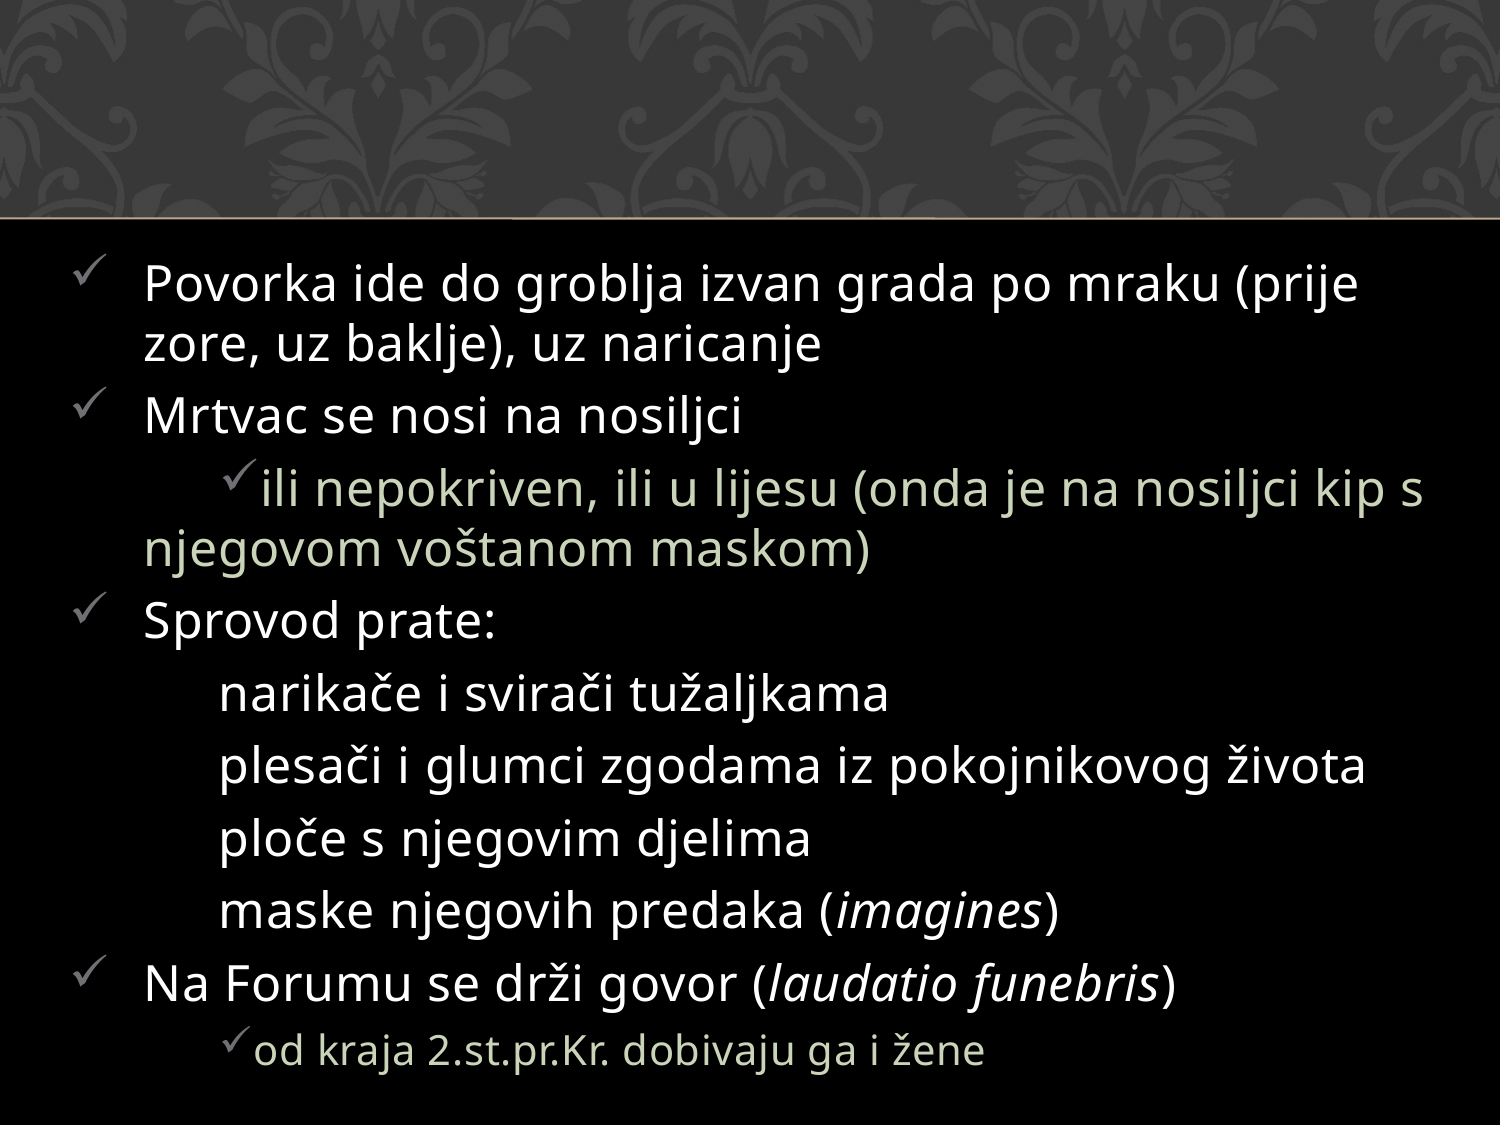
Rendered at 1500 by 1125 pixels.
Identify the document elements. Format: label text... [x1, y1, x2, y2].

list Povorka ide do groblja izvan grada po mraku (prije zore, uz baklje), uz naricanje Mrtvac se nosi na nosiljci ili nepokriven, ili u lijesu (onda je na nosiljci kip s njegovom voštanom maskom) Sprovod prate: narikače i svirači tužaljkama plesači i glumci zgodama iz pokojnikovog života ploče s njegovim djelima maske njegovih predaka (imagines) Na Forumu se drži govor (laudatio funebris) od kraja 2.st.pr.Kr. dobivaju ga i žene [53, 243, 1500, 1125]
